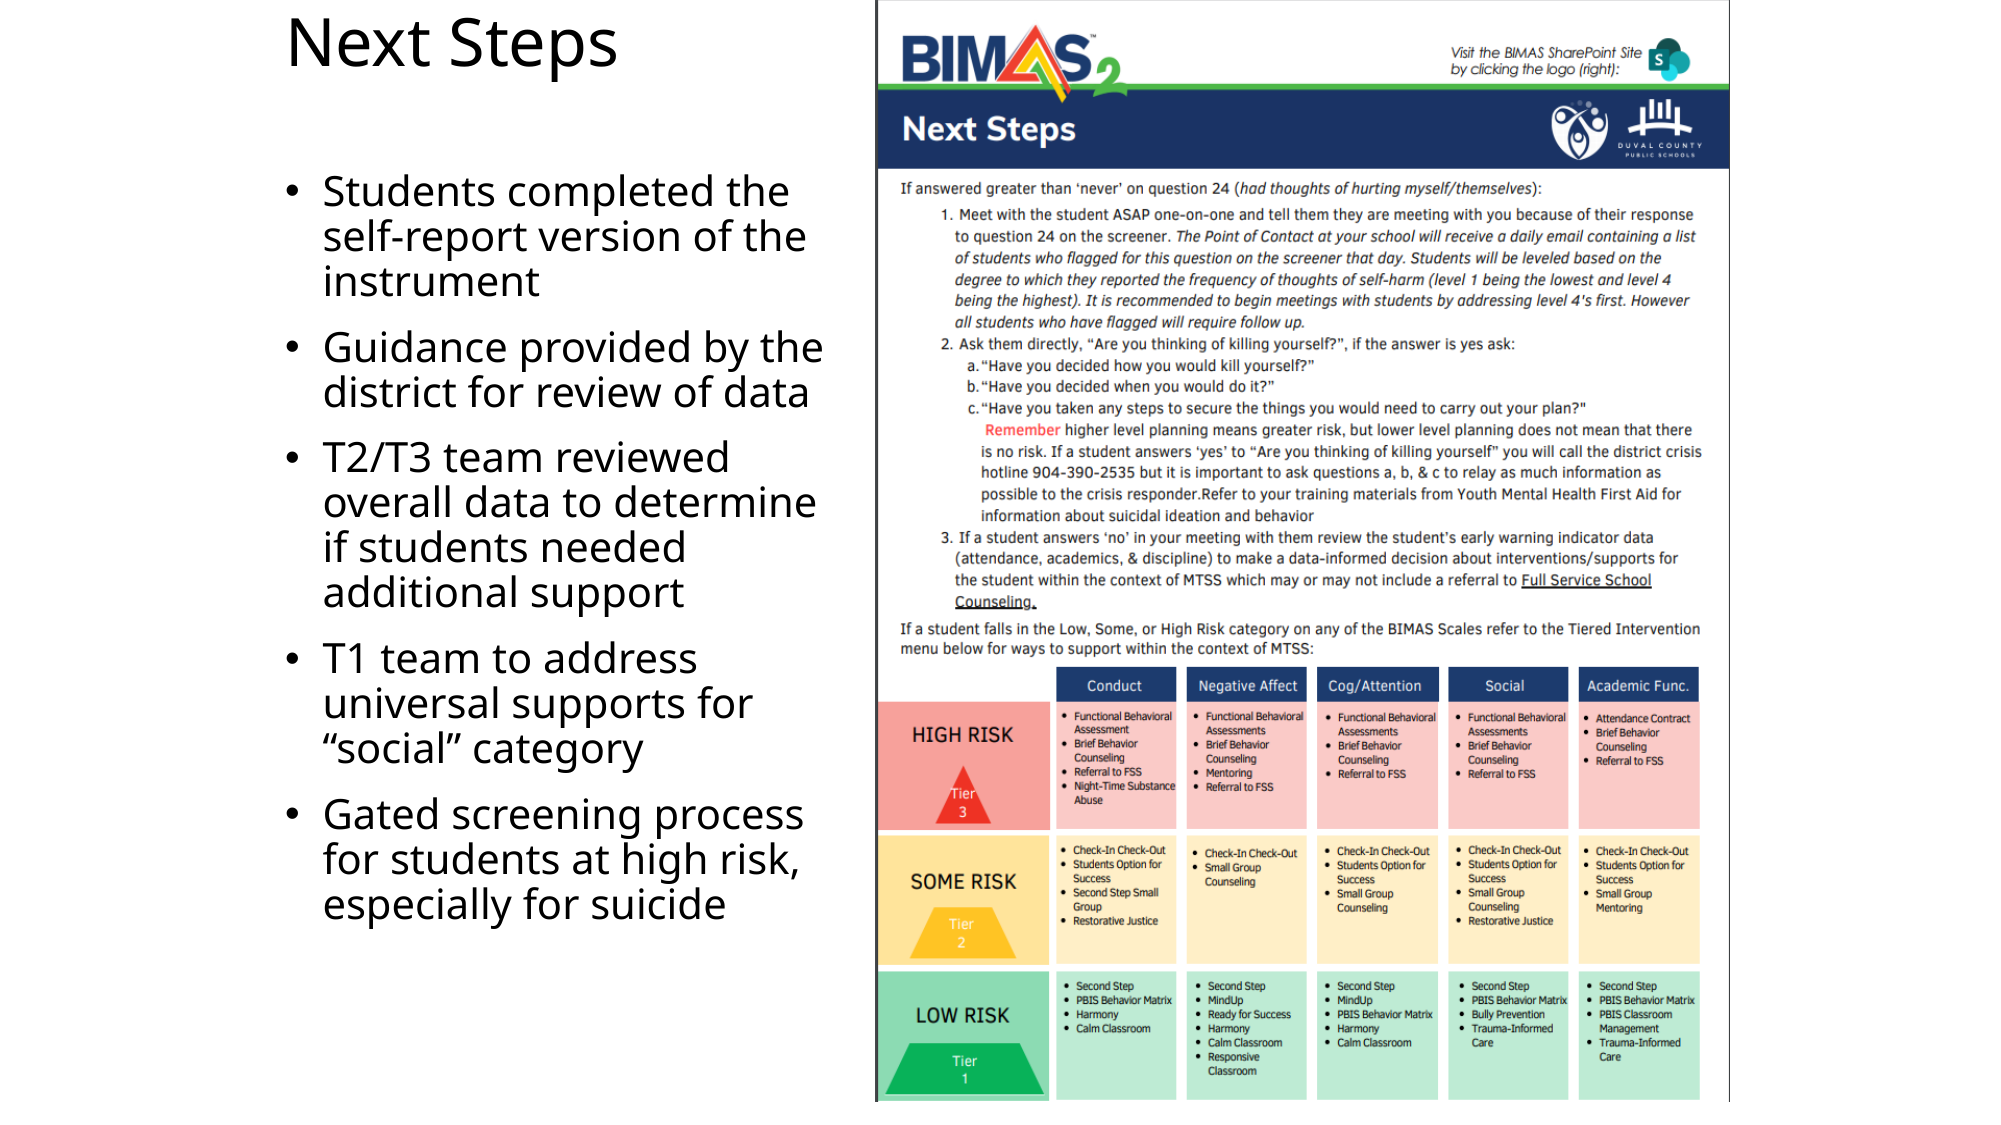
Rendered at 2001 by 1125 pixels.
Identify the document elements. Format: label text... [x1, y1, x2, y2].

list Students completed the self-report version of the instrument Guidance provided by the district for review of data T2/T3 team reviewed overall data to determine if students needed additional support T1 team to address universal supports for “social” category Gated screening process for students at high risk, especially for suicide [270, 162, 856, 1103]
title Next Steps [270, 0, 875, 91]
picture [875, 0, 1730, 1102]
